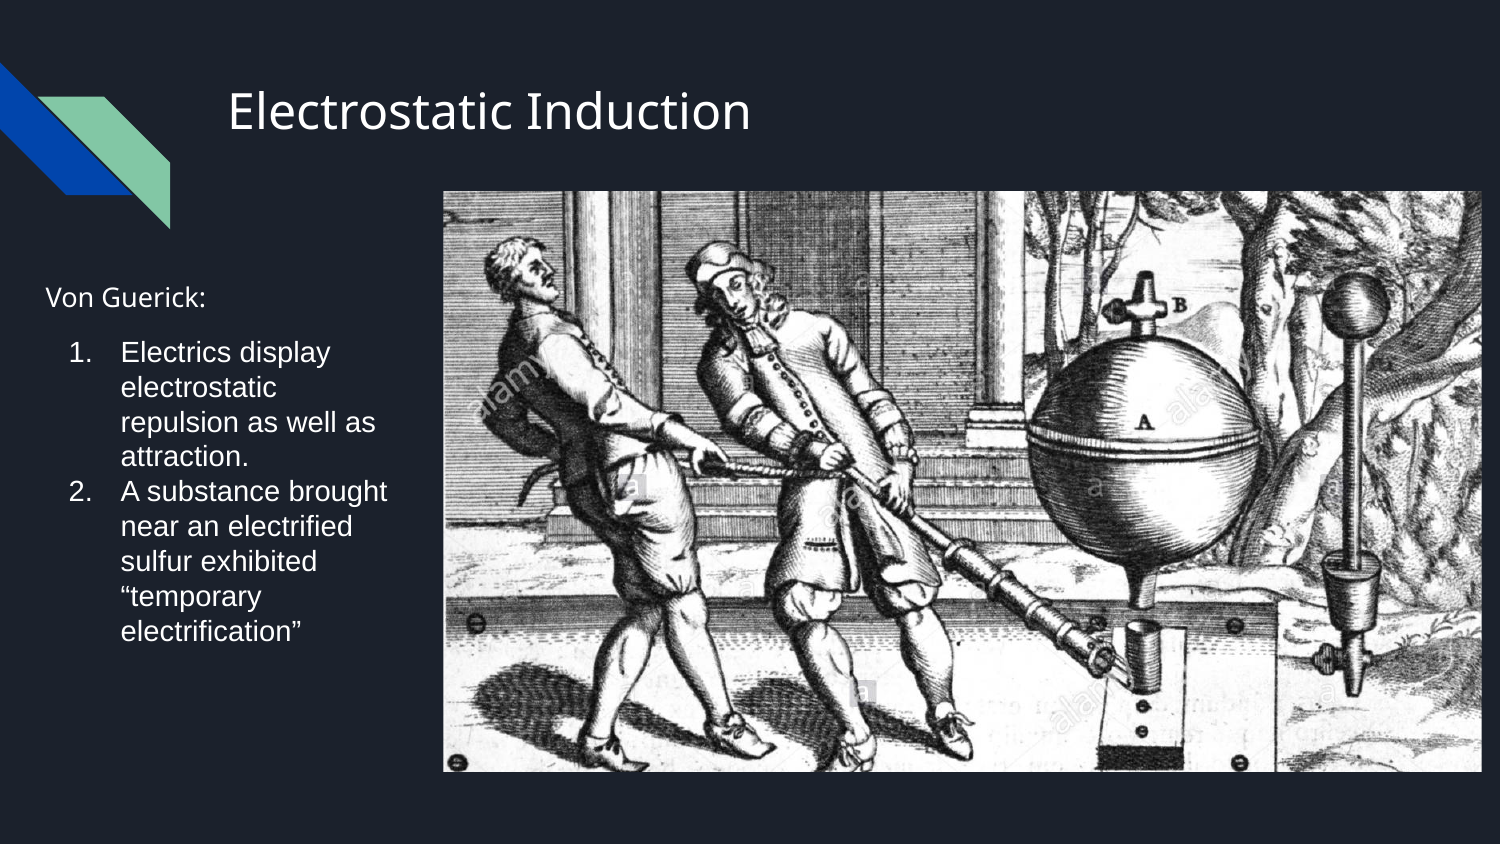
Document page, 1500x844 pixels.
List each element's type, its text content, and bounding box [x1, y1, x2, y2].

title Electrostatic Induction [212, 64, 1368, 215]
text_box Electrics display electrostatic repulsion as well as attraction. A substance brought near an electrified sulfur exhibited “temporary electrification” [30, 317, 411, 772]
list Von Guerick: [30, 260, 438, 738]
picture [443, 191, 1482, 772]
